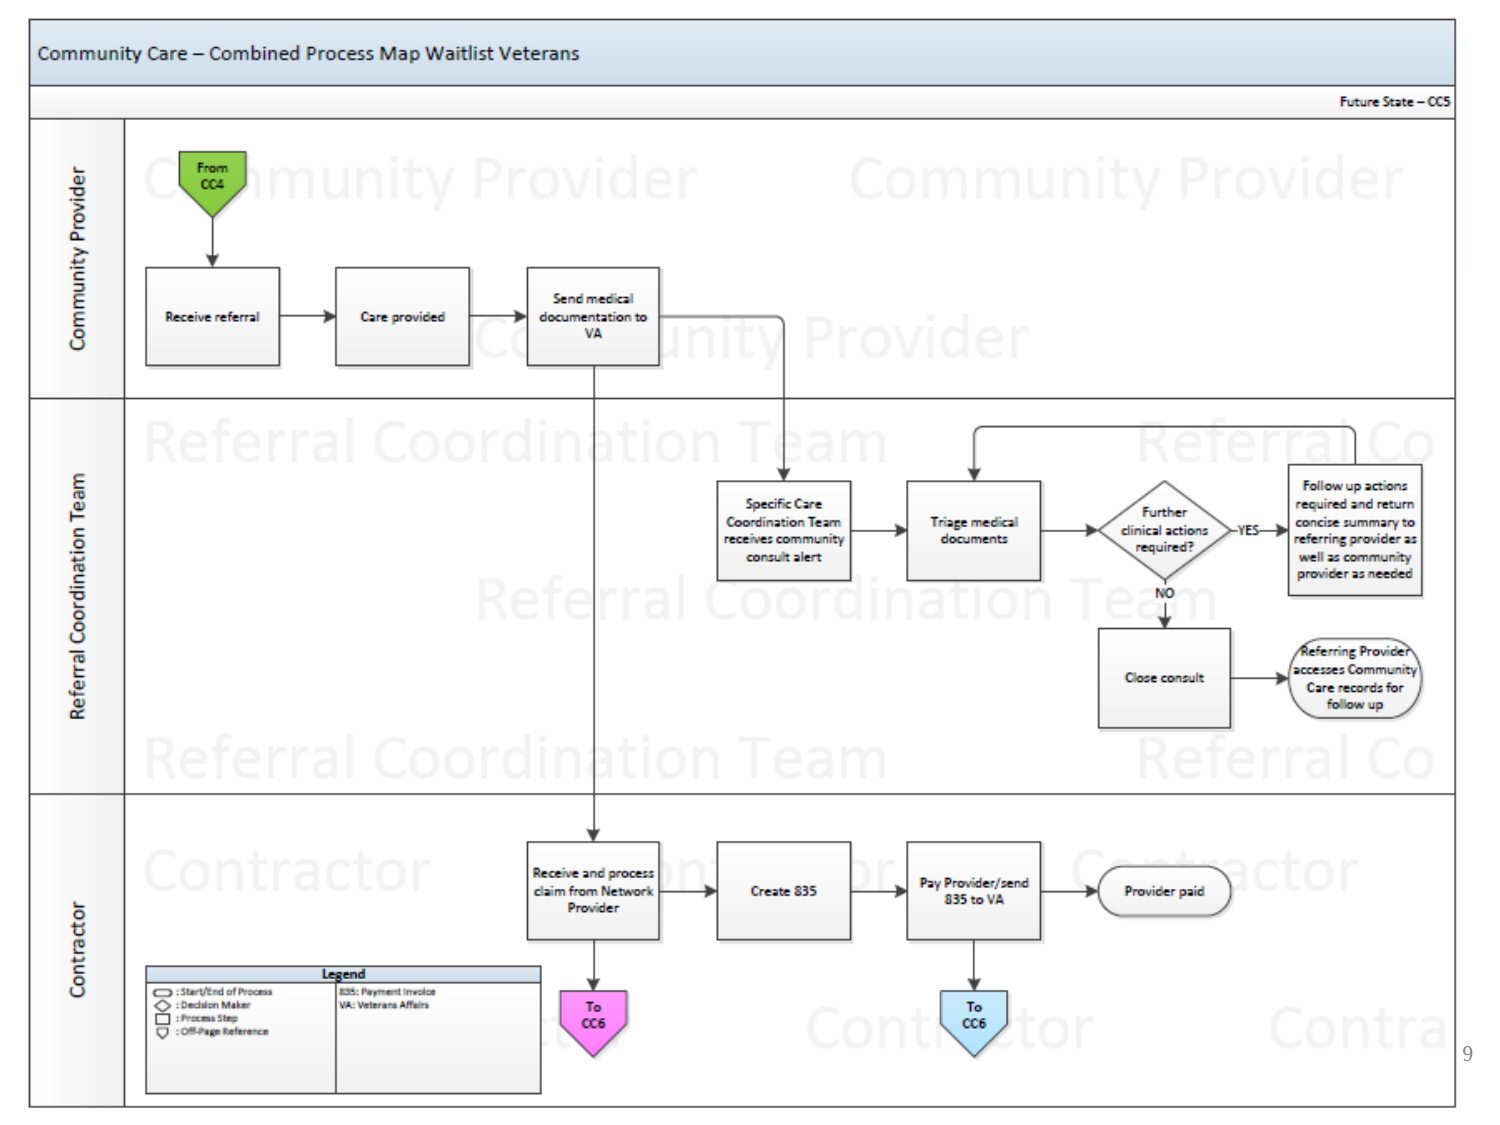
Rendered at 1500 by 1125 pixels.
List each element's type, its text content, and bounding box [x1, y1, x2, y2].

picture [0, 0, 1500, 1125]
slide_number 9 [1466, 1025, 1489, 1086]
